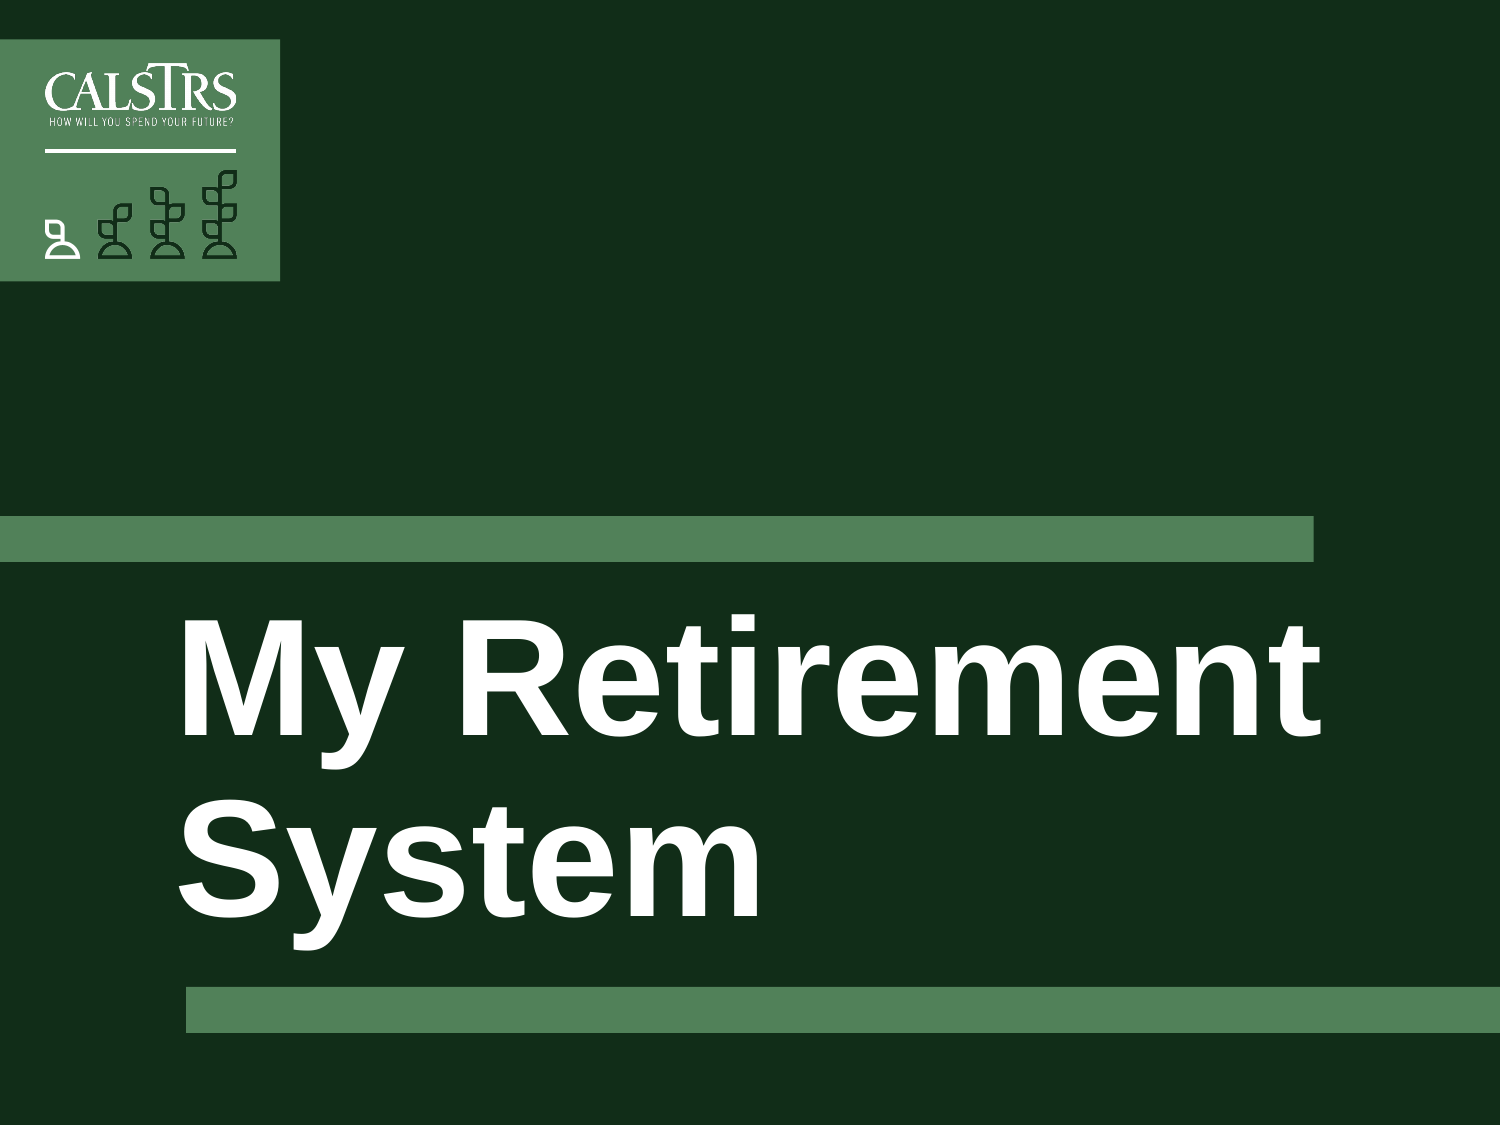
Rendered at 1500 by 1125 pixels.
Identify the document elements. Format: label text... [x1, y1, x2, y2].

text_box [0, 38, 281, 282]
text_box [0, 515, 1315, 563]
text_box My Retirement System [159, 576, 1341, 968]
picture [45, 170, 237, 259]
text_box [185, 986, 1500, 1034]
picture [45, 63, 237, 125]
